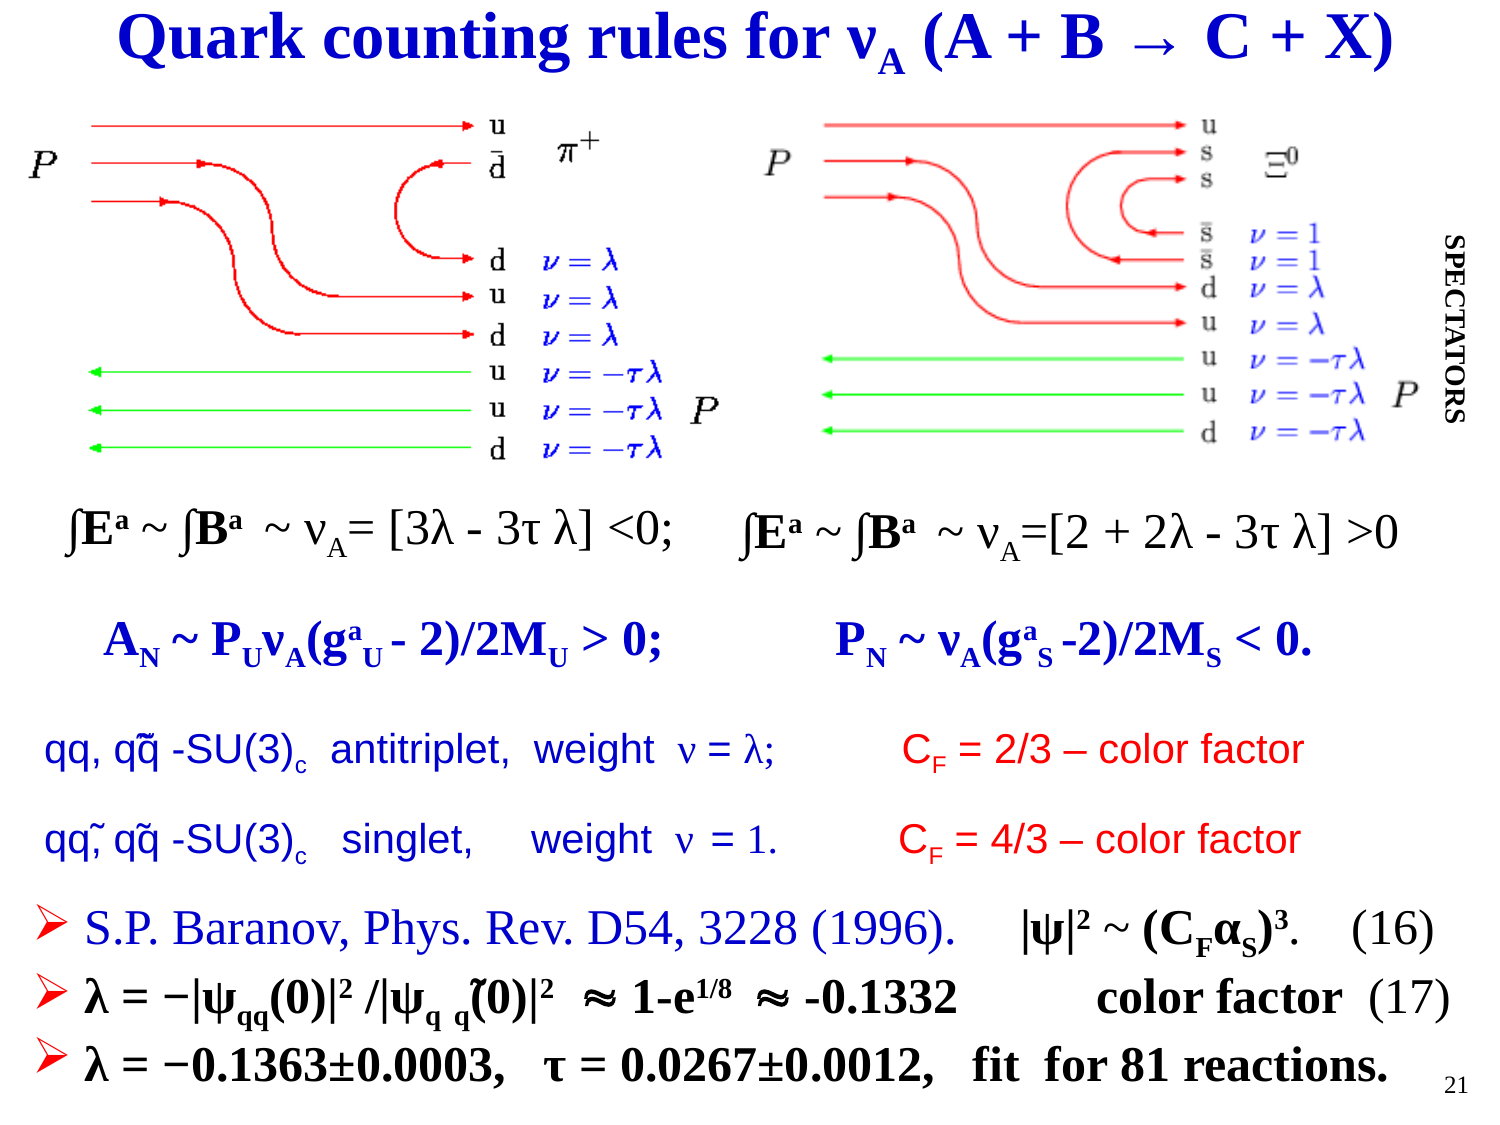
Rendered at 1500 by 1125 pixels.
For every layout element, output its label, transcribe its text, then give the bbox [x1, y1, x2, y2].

title Quark counting rules for νA (A + B → C + X) [53, 19, 1459, 91]
text_box qq, q̃q̃ -SU(3)c antitriplet, weight ν = λ; CF = 2/3 – color factor qq̃, q̃q -SU(3)c singlet, weight ν = 1. CF = 4/3 – color factor [29, 714, 1459, 877]
text_box ∫Ea ~ ∫Ba ~ νA= [3λ - 3τ λ] <0; [53, 487, 703, 571]
text_box S.P. Baranov, Phys. Rev. D54, 3228 (1996). |ψ|2 ~ (CFαS)3. (16) λ = −|ψqq(0)|2 /|ψq q̃(0)|2  1-e1/8  -0.1332 color factor (17) λ = −0.1363±0.0003, τ = 0.0267±0.0012, fit for 81 reactions. [17, 887, 1483, 1099]
text_box 21 [1429, 1060, 1495, 1106]
picture [749, 93, 1436, 474]
text_box SPECTATORS [1440, 219, 1483, 457]
text_box ∫Ea ~ ∫Ba ~ νA=[2 + 2λ - 3τ λ] >0 [726, 491, 1471, 575]
picture [17, 101, 727, 468]
text_box PN ~ νA(gaS -2)/2MS < 0. [820, 597, 1376, 681]
text_box AN ~ PUνA(gaU - 2)/2MU > 0; [88, 597, 727, 681]
